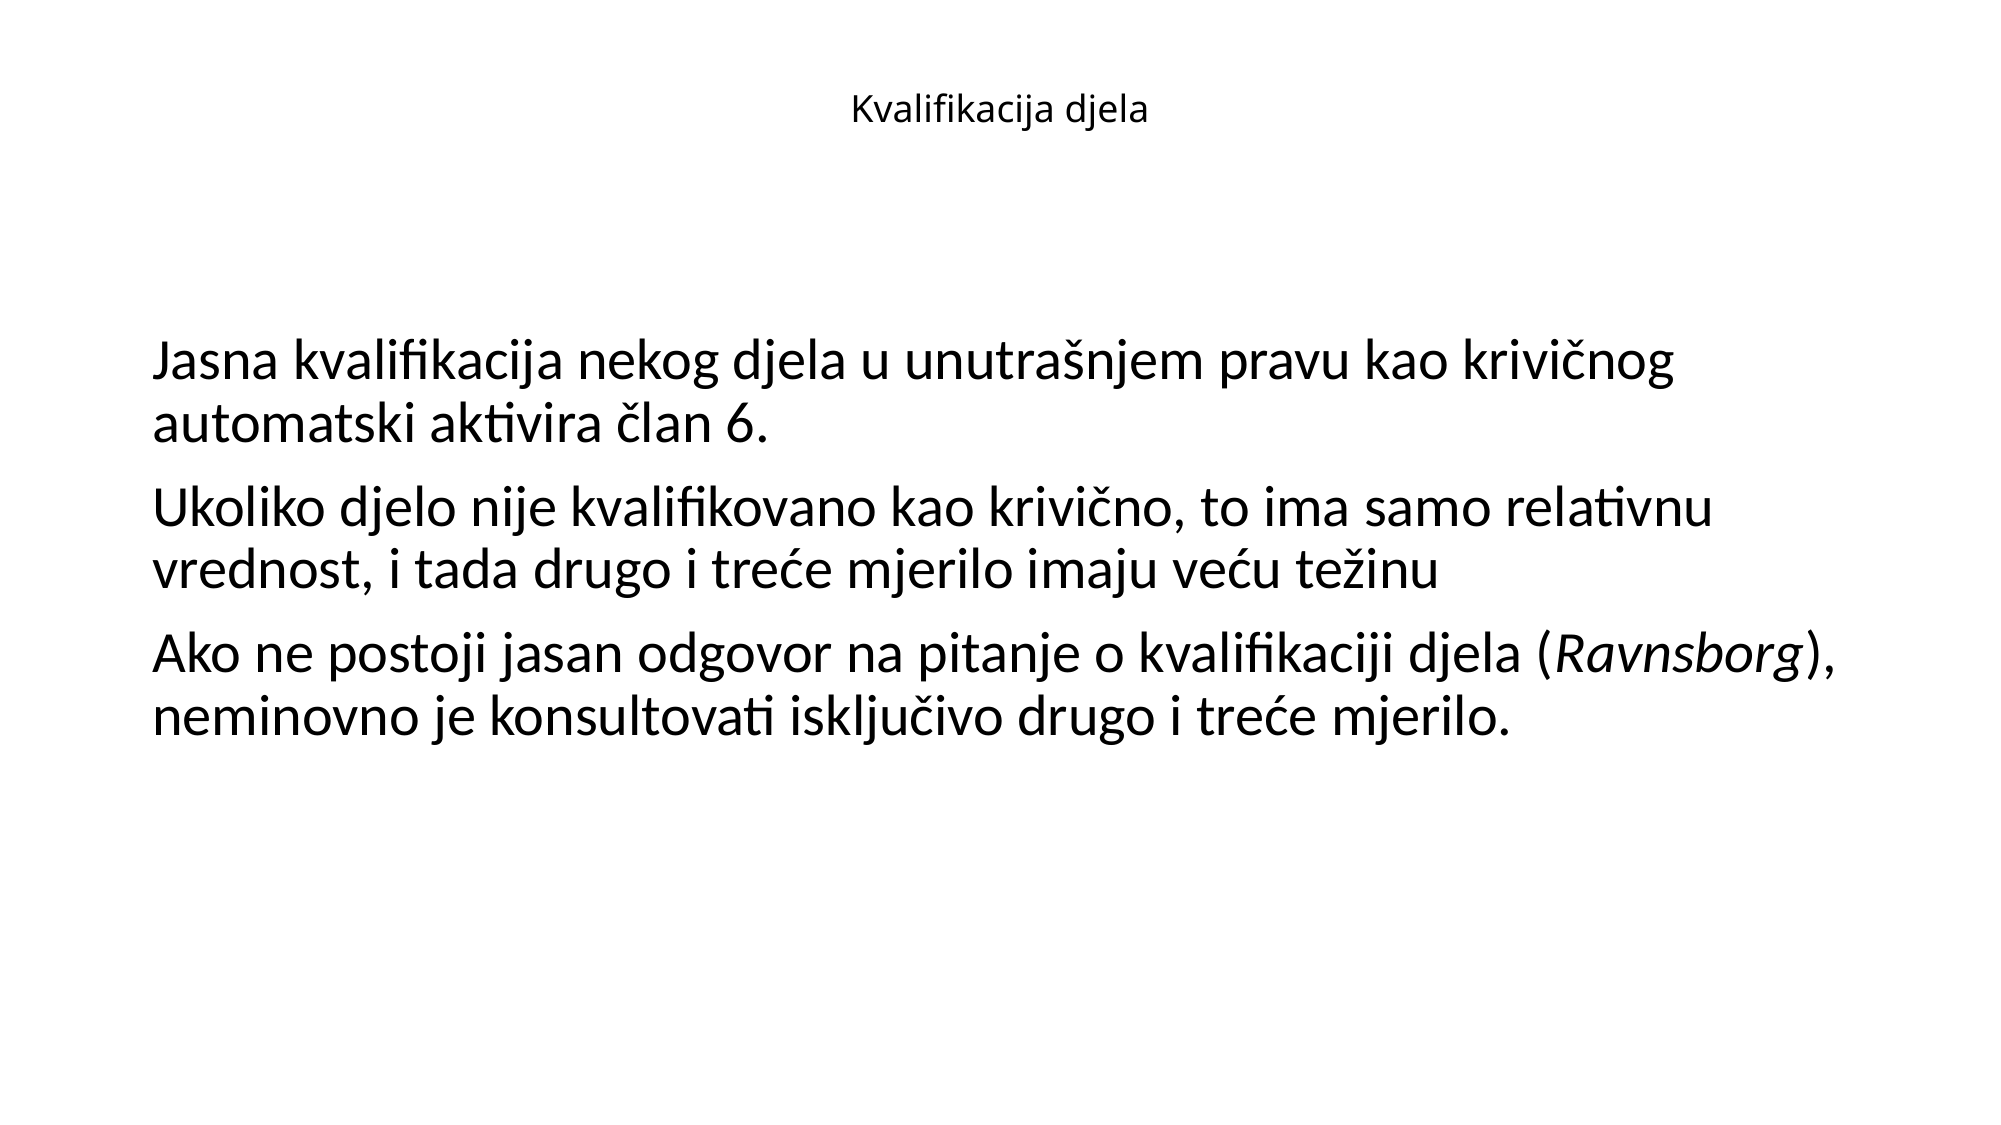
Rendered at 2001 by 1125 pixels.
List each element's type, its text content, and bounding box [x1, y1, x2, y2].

title Kvalifikacija djela [137, 59, 1863, 162]
list Jasna kvalifikacija nekog djela u unutrašnjem pravu kao krivičnog automatski aktivira član 6. Ukoliko djelo nije kvalifikovano kao krivično, to ima samo relativnu vrednost, i tada drugo i treće mjerilo imaju veću težinu Ako ne postoji jasan odgovor na pitanje o kvalifikaciji djela (Ravnsborg), neminovno je konsultovati isključivo drugo i treće mjerilo. [137, 230, 1863, 1014]
